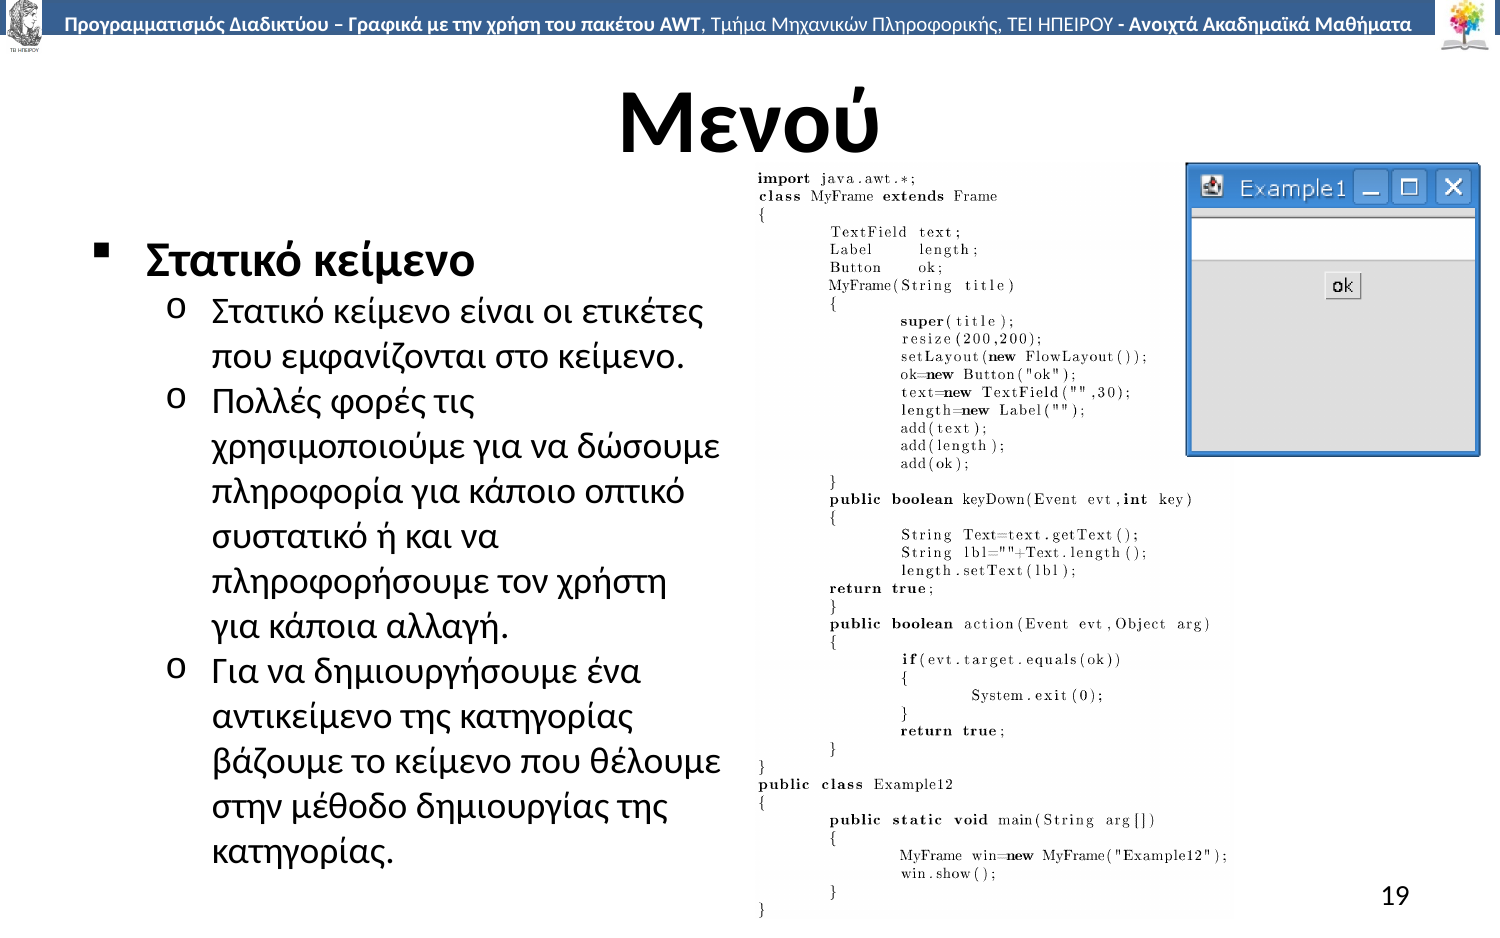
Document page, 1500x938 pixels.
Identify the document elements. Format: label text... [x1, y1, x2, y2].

picture [754, 162, 1481, 919]
list Στατικό κείμενο Στατικό κείμενο είναι οι ετικέτες που εμφανίζονται στο κείμενο. Πολλές φορές τις χρησιμοποιούμε για να δώσουμε πληροφορία για κάποιο οπτικό συστατικό ή και να πληροφορήσουμε τον χρήστη για κάποια αλλαγή. Για να δημιουργήσουμε ένα αντικείμενο της κατηγορίας βάζουμε το κείμενο που θέλουμε στην μέθοδο δημιουργίας της κατηγορίας. [75, 218, 739, 838]
picture [6, 0, 42, 54]
picture [1435, 0, 1495, 52]
title Μενού [75, 37, 1425, 194]
slide_number 19 [1240, 868, 1425, 919]
